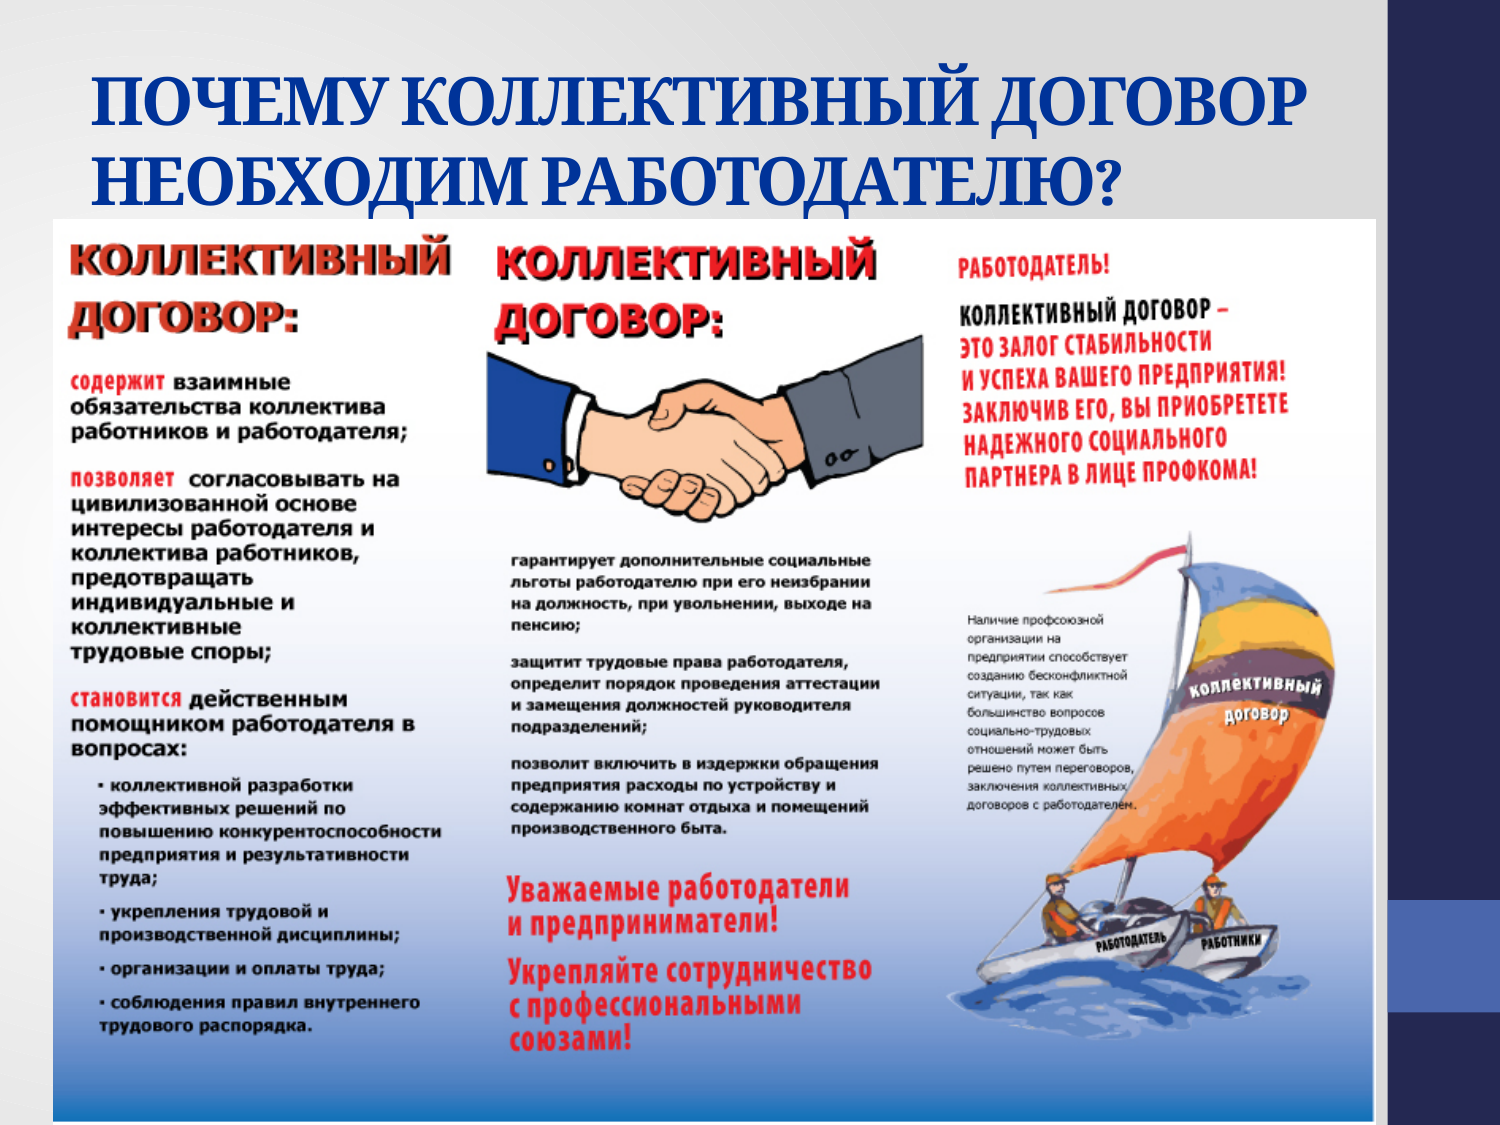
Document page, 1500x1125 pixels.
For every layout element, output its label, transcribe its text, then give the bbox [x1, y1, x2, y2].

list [52, 219, 1377, 1125]
title ПОЧЕМУ КОЛЛЕКТИВНЫЙ ДОГОВОР НЕОБХОДИМ РАБОТОДАТЕЛЮ? [75, 45, 1325, 212]
